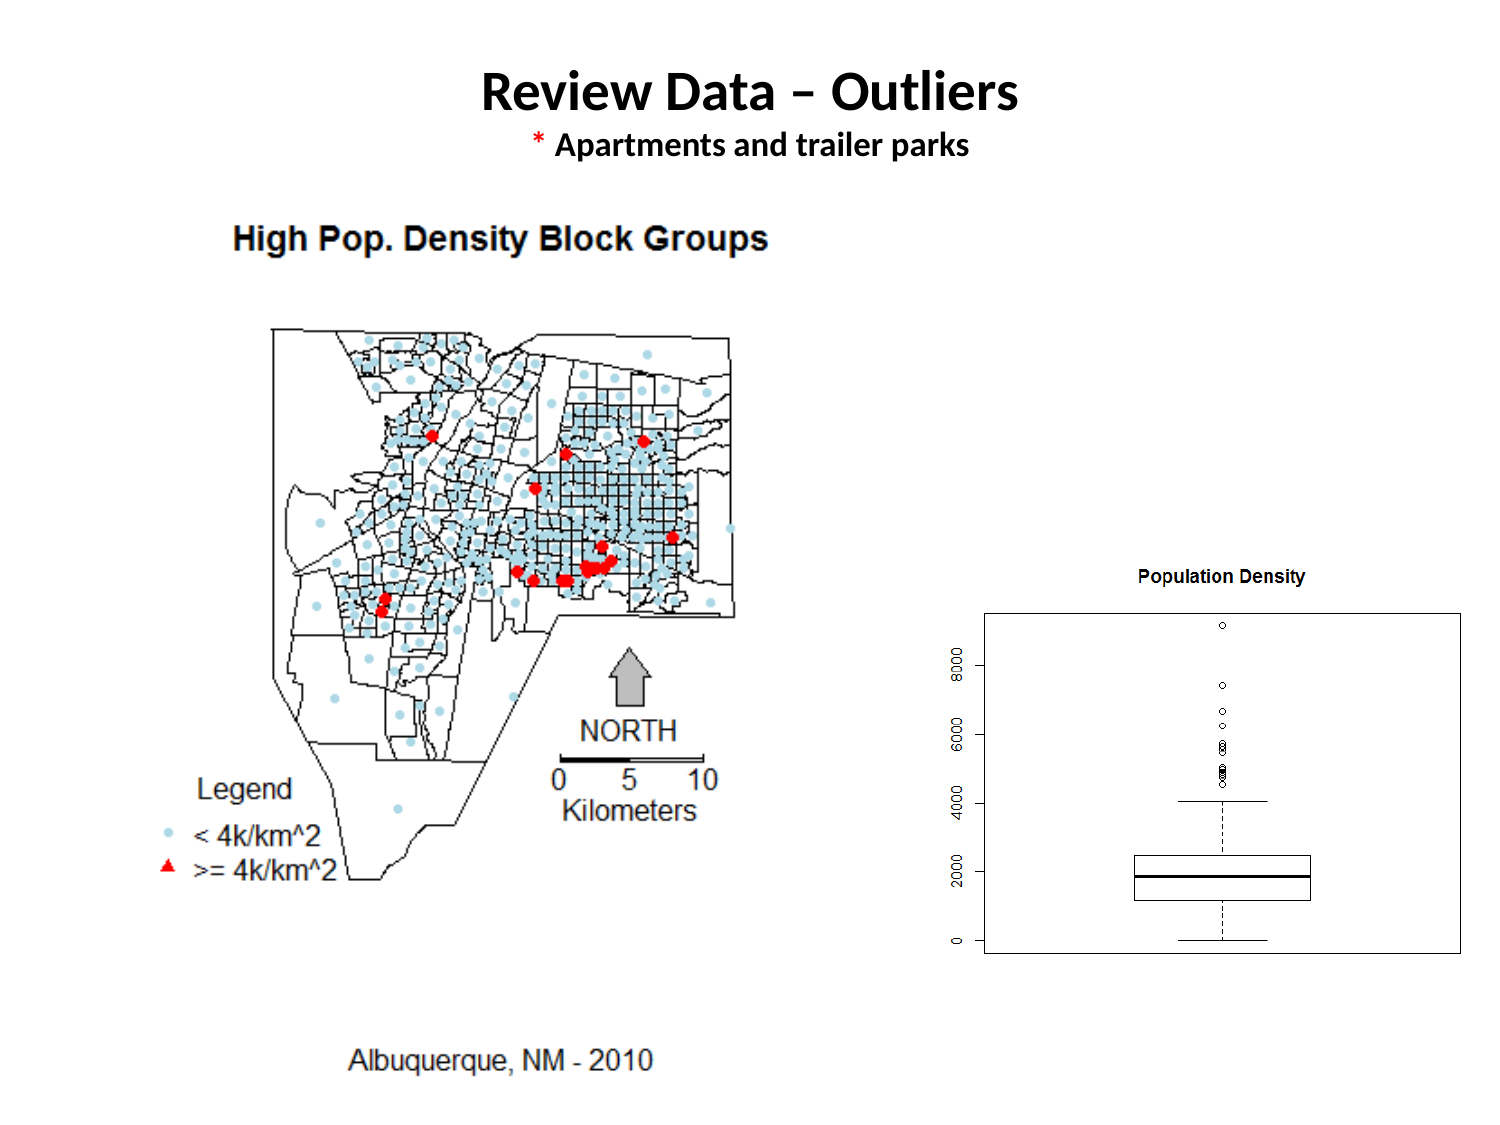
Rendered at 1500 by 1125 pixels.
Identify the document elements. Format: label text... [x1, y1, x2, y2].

picture [0, 166, 1499, 1080]
title Review Data – Outliers * Apartments and trailer parks [75, 45, 1425, 233]
